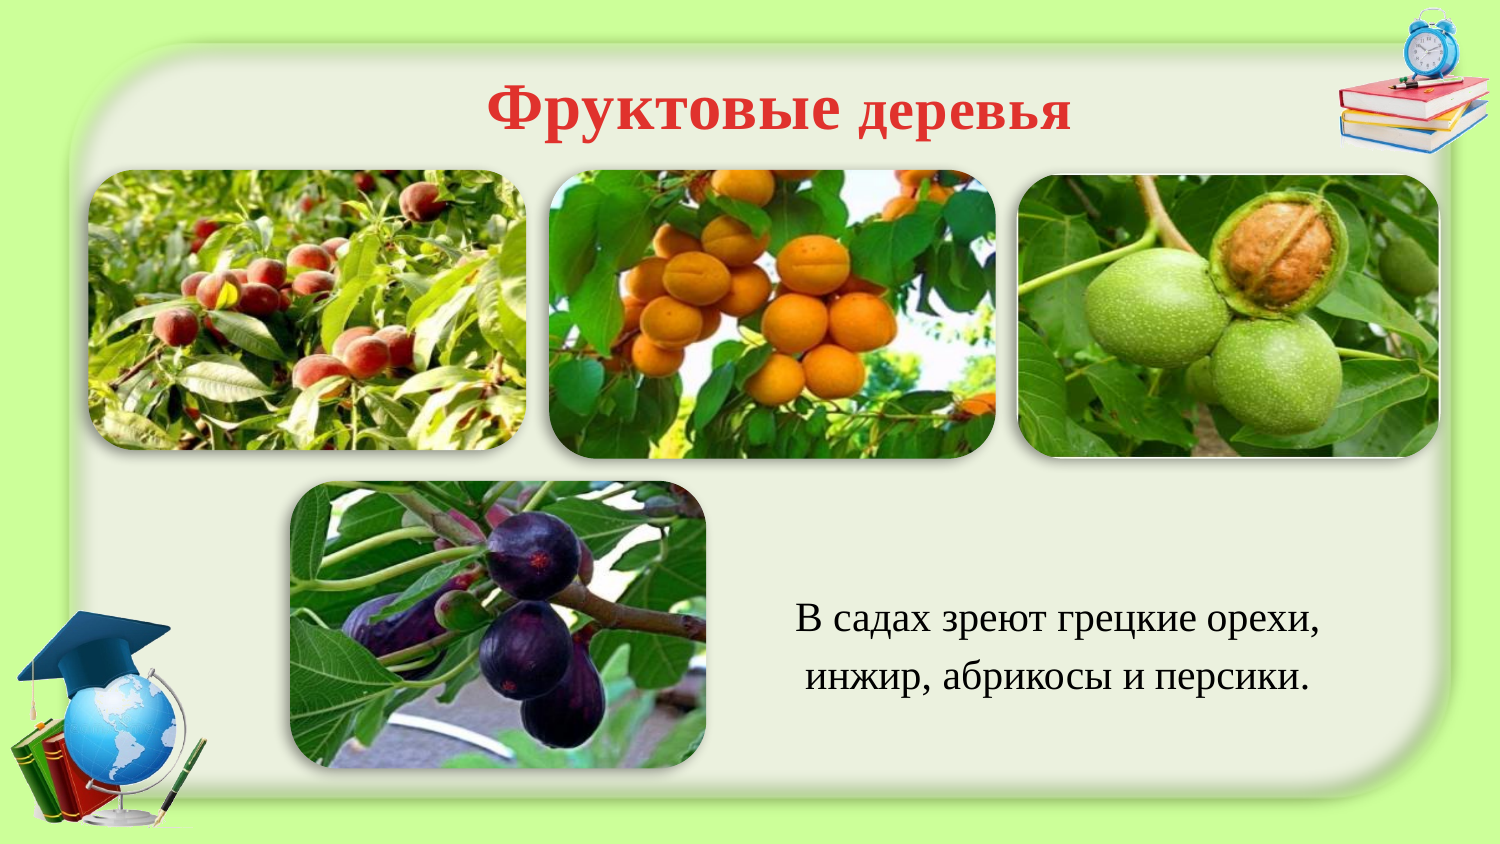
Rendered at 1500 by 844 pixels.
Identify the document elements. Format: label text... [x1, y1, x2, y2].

picture [0, 587, 241, 844]
text_box Фруктовые деревья [292, 55, 1266, 151]
picture [1016, 173, 1441, 459]
text_box В садах зреют грецкие орехи, инжир, абрикосы и персики. [761, 575, 1354, 706]
picture [548, 169, 996, 459]
picture [88, 169, 527, 451]
picture [289, 480, 707, 769]
picture [1316, 0, 1500, 167]
